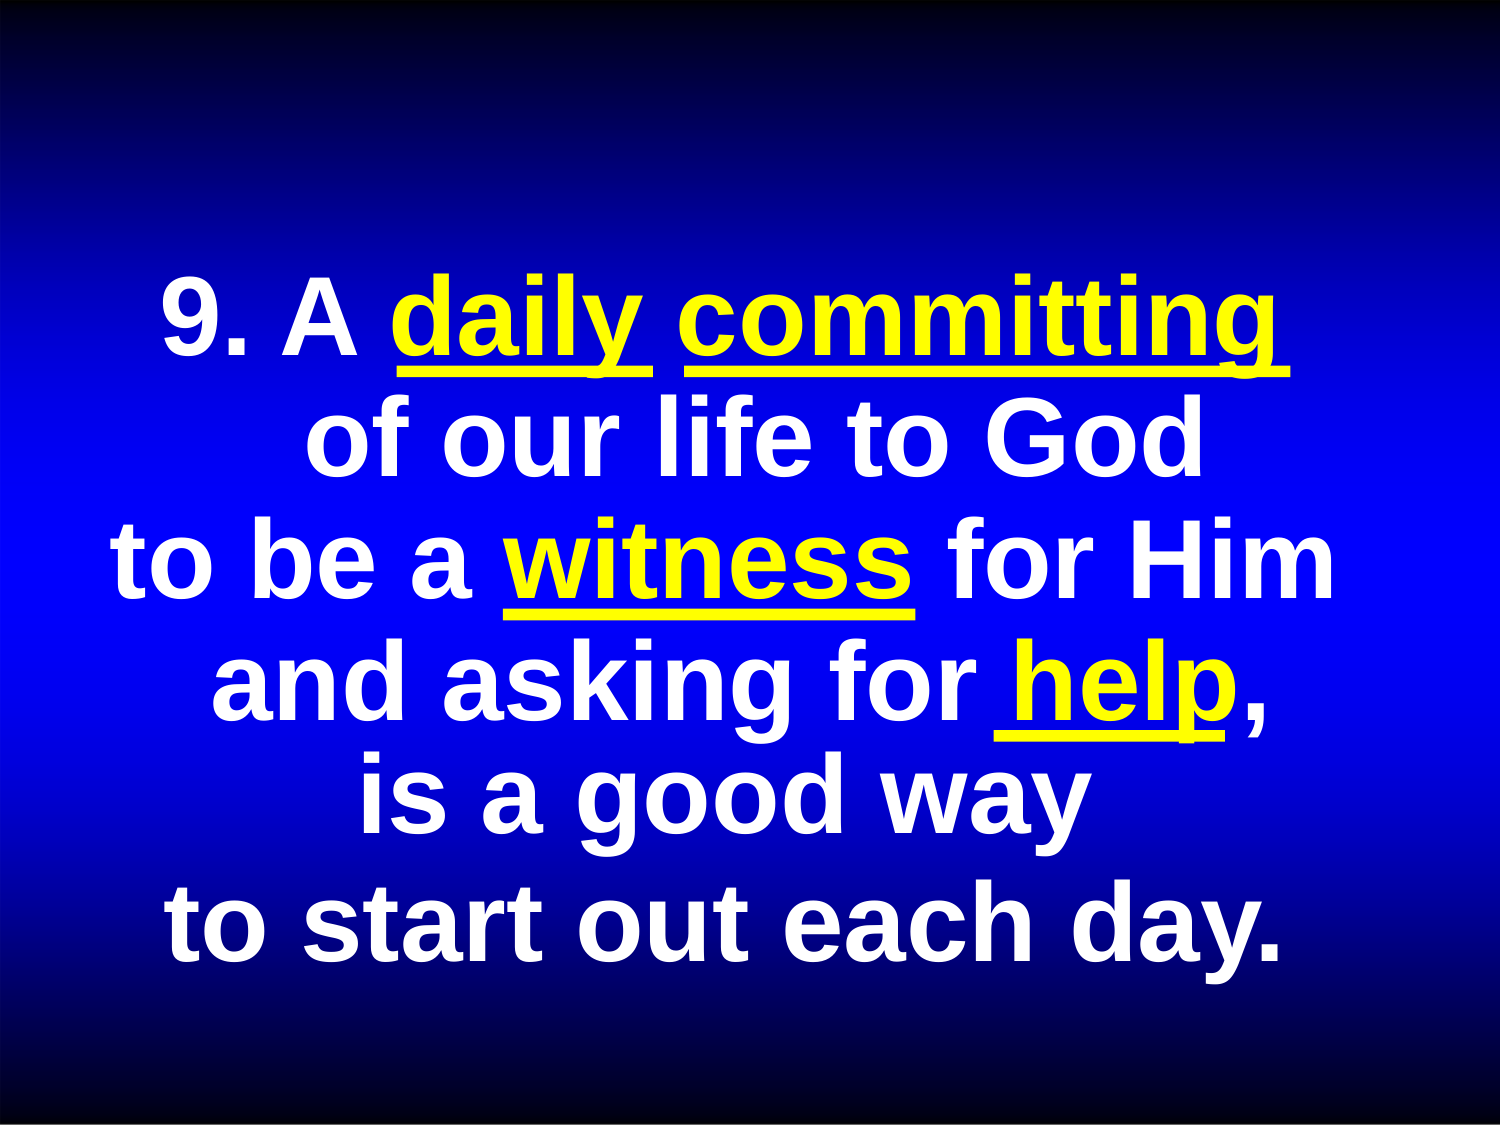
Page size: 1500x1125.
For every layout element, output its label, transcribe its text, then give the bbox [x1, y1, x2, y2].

picture [0, 0, 1500, 1125]
text_box 9. A daily committing of our life to God to be a witness for Him and asking for help, is a good way to start out each day. [107, 238, 1343, 984]
